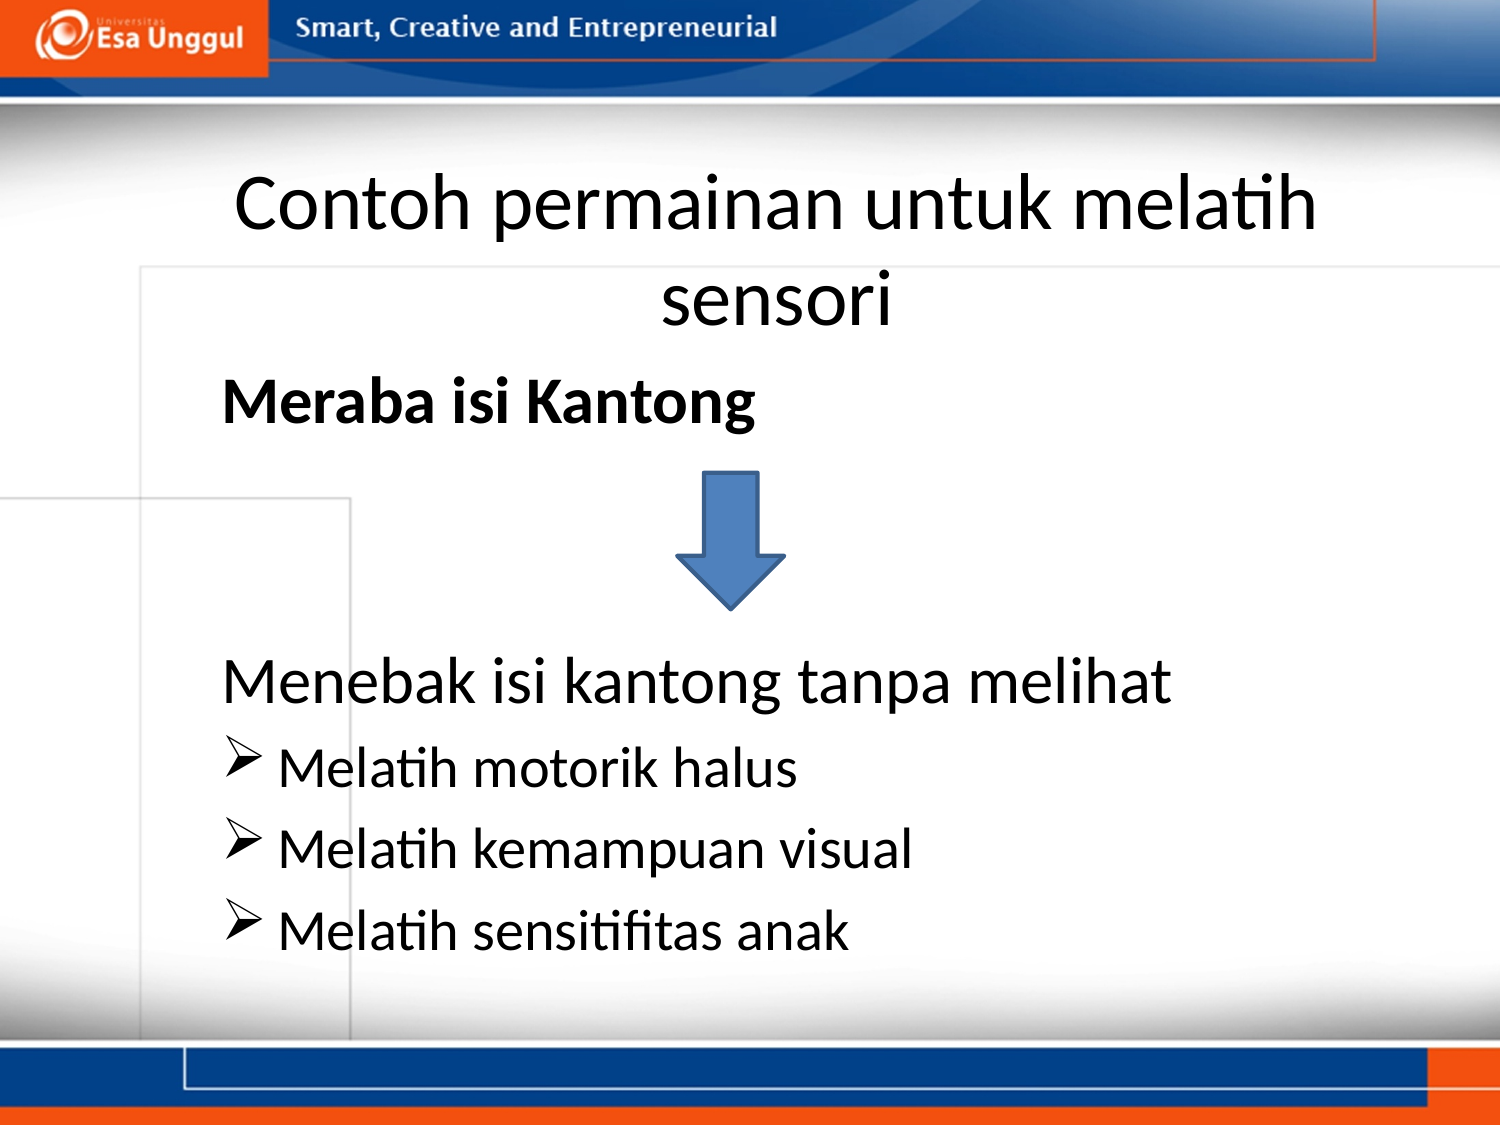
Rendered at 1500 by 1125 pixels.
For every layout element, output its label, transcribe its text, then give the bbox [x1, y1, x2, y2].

title Contoh permainan untuk melatih sensori [114, 141, 1440, 350]
text_box [675, 470, 787, 612]
list Meraba isi Kantong Menebak isi kantong tanpa melihat Melatih motorik halus Melatih kemampuan visual Melatih sensitifitas anak [205, 349, 1440, 1044]
picture [0, 0, 1500, 1125]
